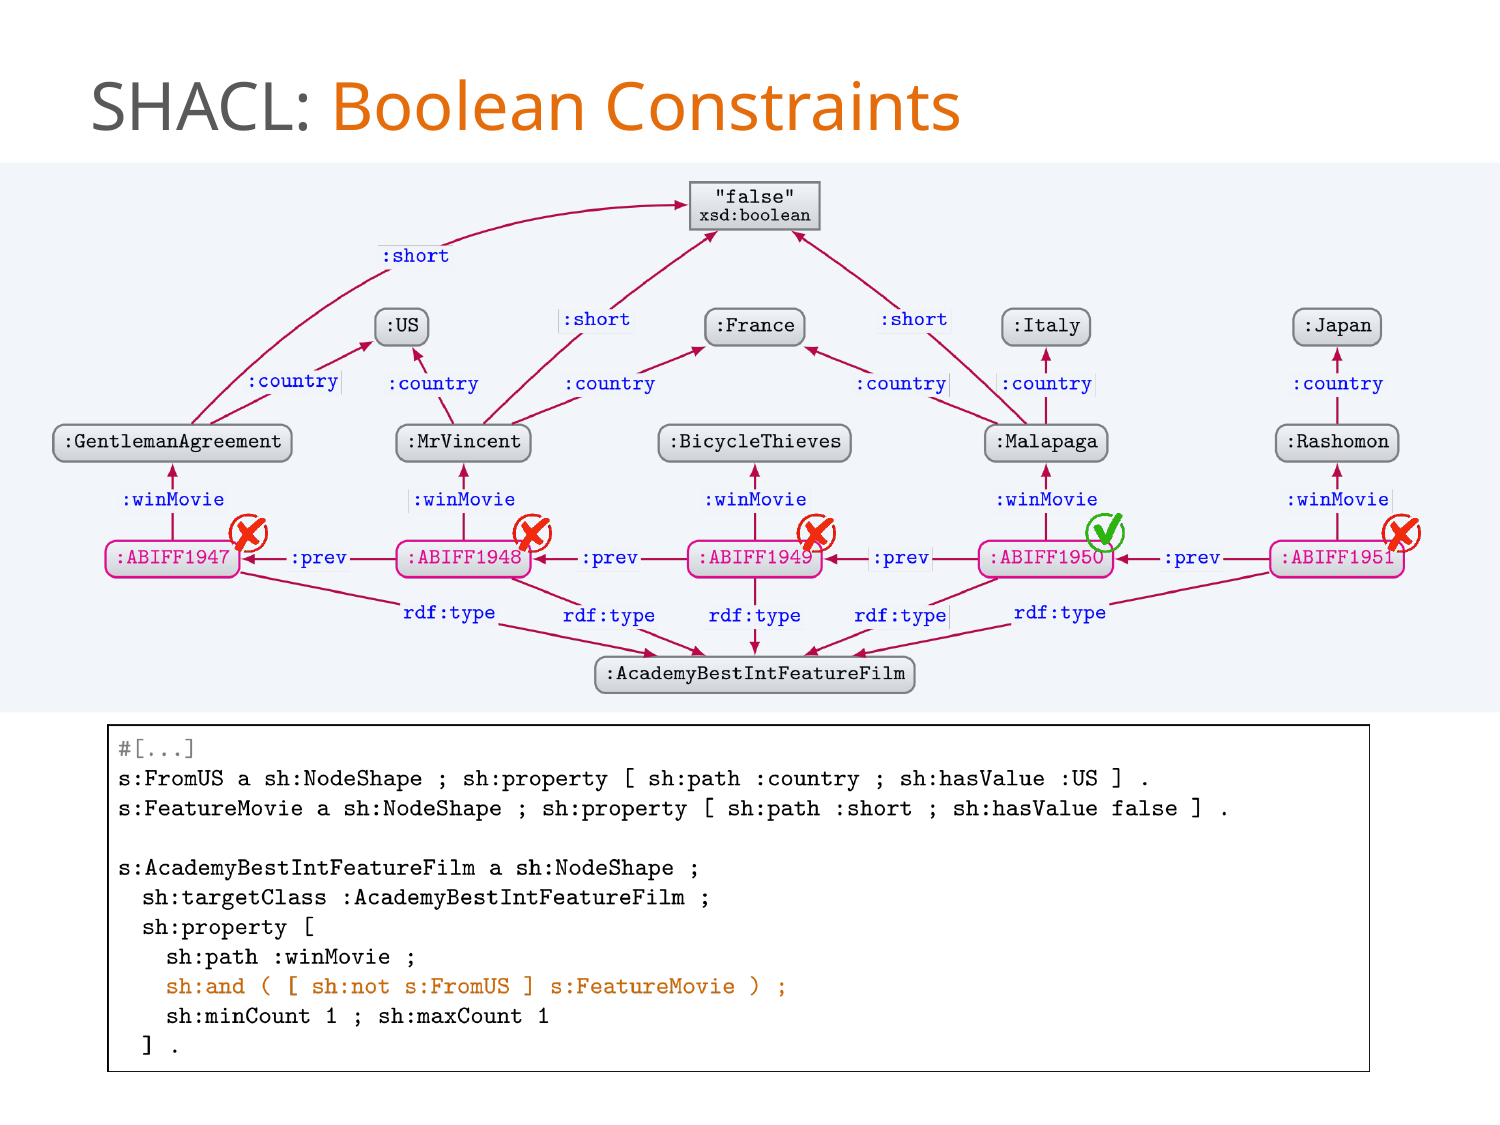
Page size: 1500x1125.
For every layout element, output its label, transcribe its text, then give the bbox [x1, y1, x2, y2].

picture [52, 180, 1421, 694]
title SHACL: Boolean Constraints [75, 45, 1425, 160]
picture [107, 724, 1370, 1072]
text_box [0, 160, 1500, 715]
